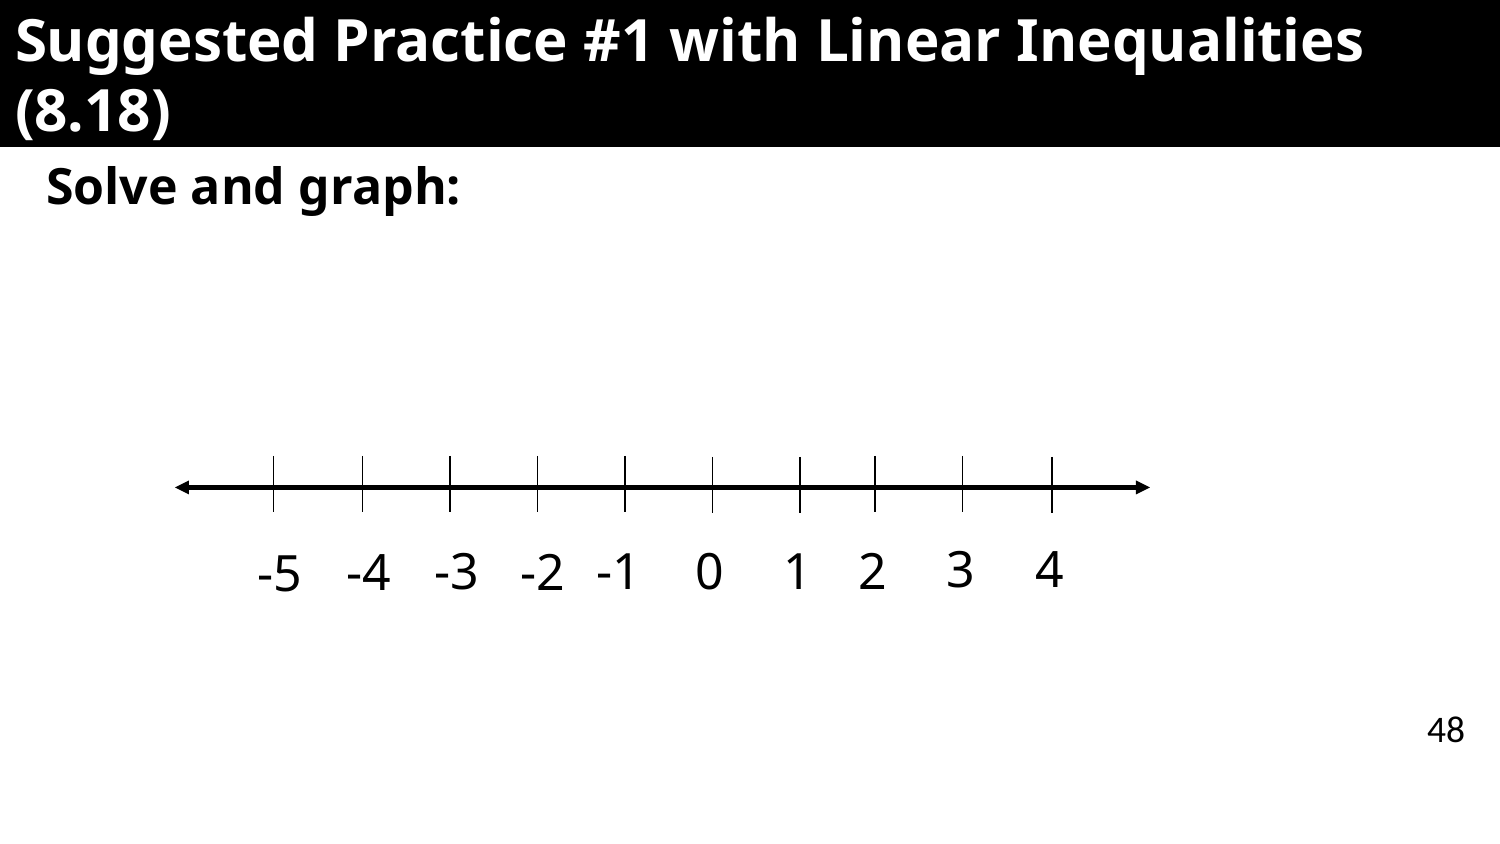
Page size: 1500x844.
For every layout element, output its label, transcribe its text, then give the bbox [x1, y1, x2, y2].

slide_number 48 [1409, 695, 1500, 744]
title Suggested Practice #1 with Linear Inequalities (8.18) [0, 0, 1500, 147]
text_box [174, 455, 1151, 610]
